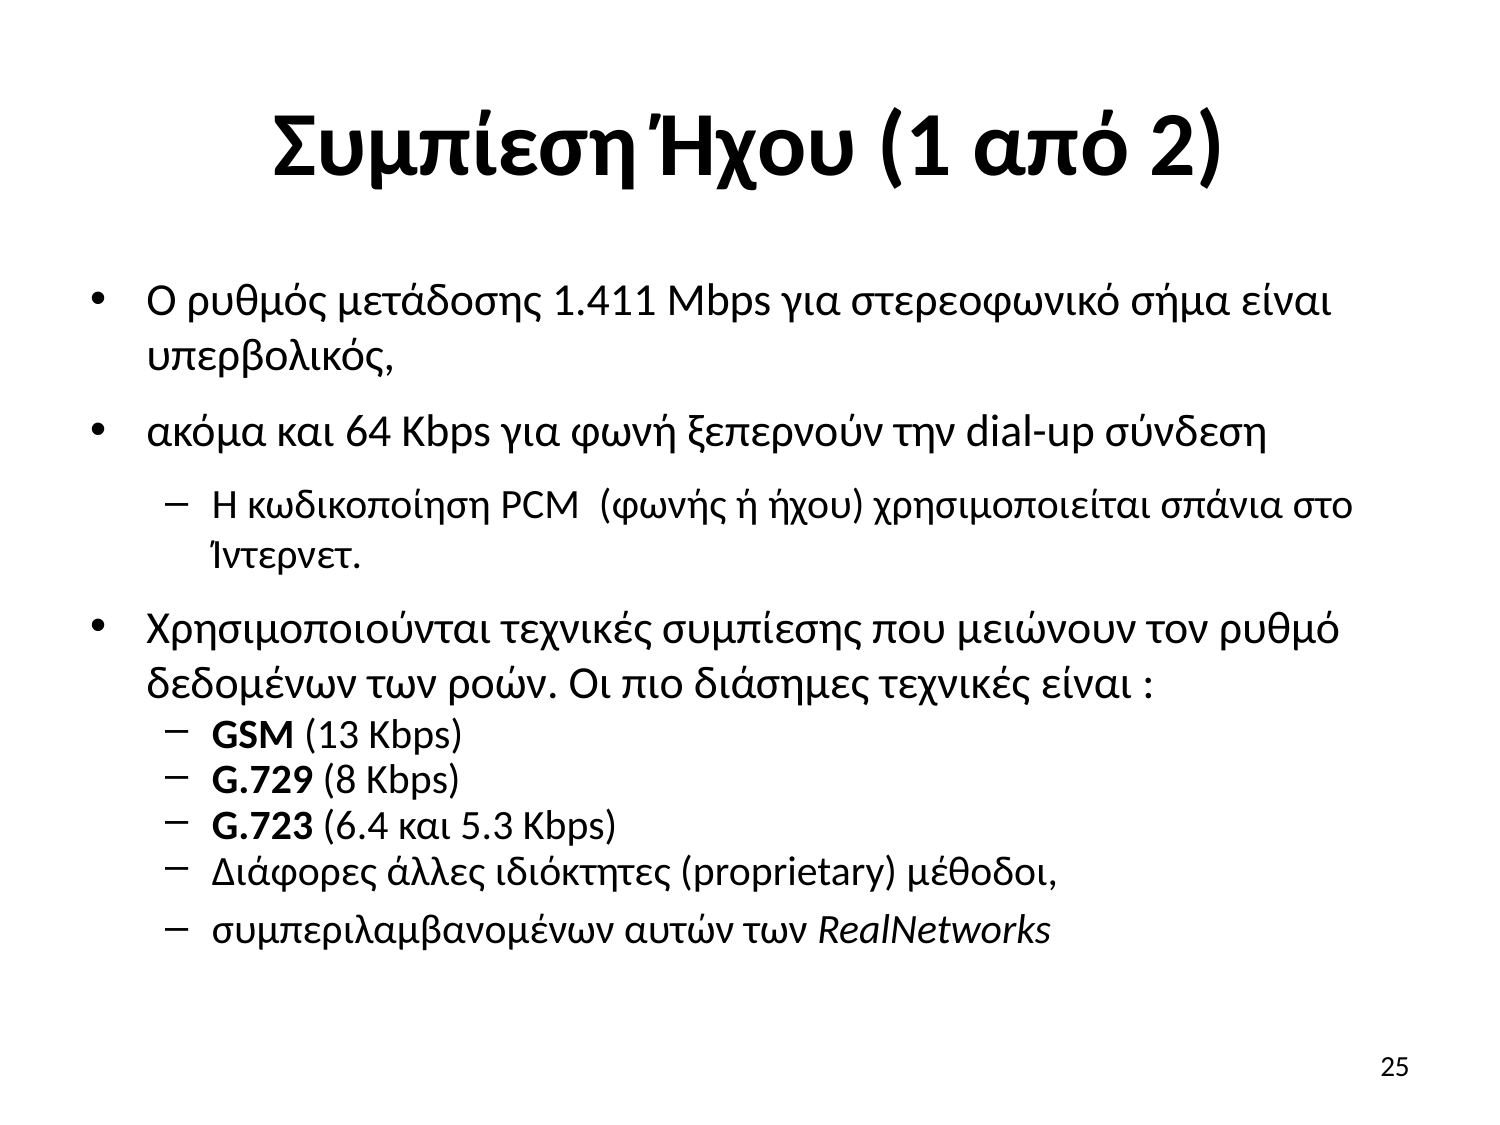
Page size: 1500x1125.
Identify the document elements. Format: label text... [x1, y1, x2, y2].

list Ο ρυθμός μετάδοσης 1.411 Mbps για στερεοφωνικό σήμα είναι υπερβολικός, ακόμα και 64 Kbps για φωνή ξεπερνούν την dial-up σύνδεση Η κωδικοποίηση PCM (φωνής ή ήχου) χρησιμοποιείται σπάνια στο Ίντερνετ. Χρησιμοποιούνται τεχνικές συμπίεσης που μειώνουν τον ρυθμό δεδομένων των ροών. Οι πιο διάσημες τεχνικές είναι : GSM (13 Kbps) G.729 (8 Kbps) G.723 (6.4 και 5.3 Kbps) Διάφορες άλλες ιδιόκτητες (proprietary) μέθοδοι, συμπεριλαμβανομένων αυτών των RealNetworks [75, 262, 1425, 1005]
title Συμπίεση Ήχου (1 από 2) [75, 45, 1425, 233]
slide_number 25 [1074, 1035, 1425, 1095]
